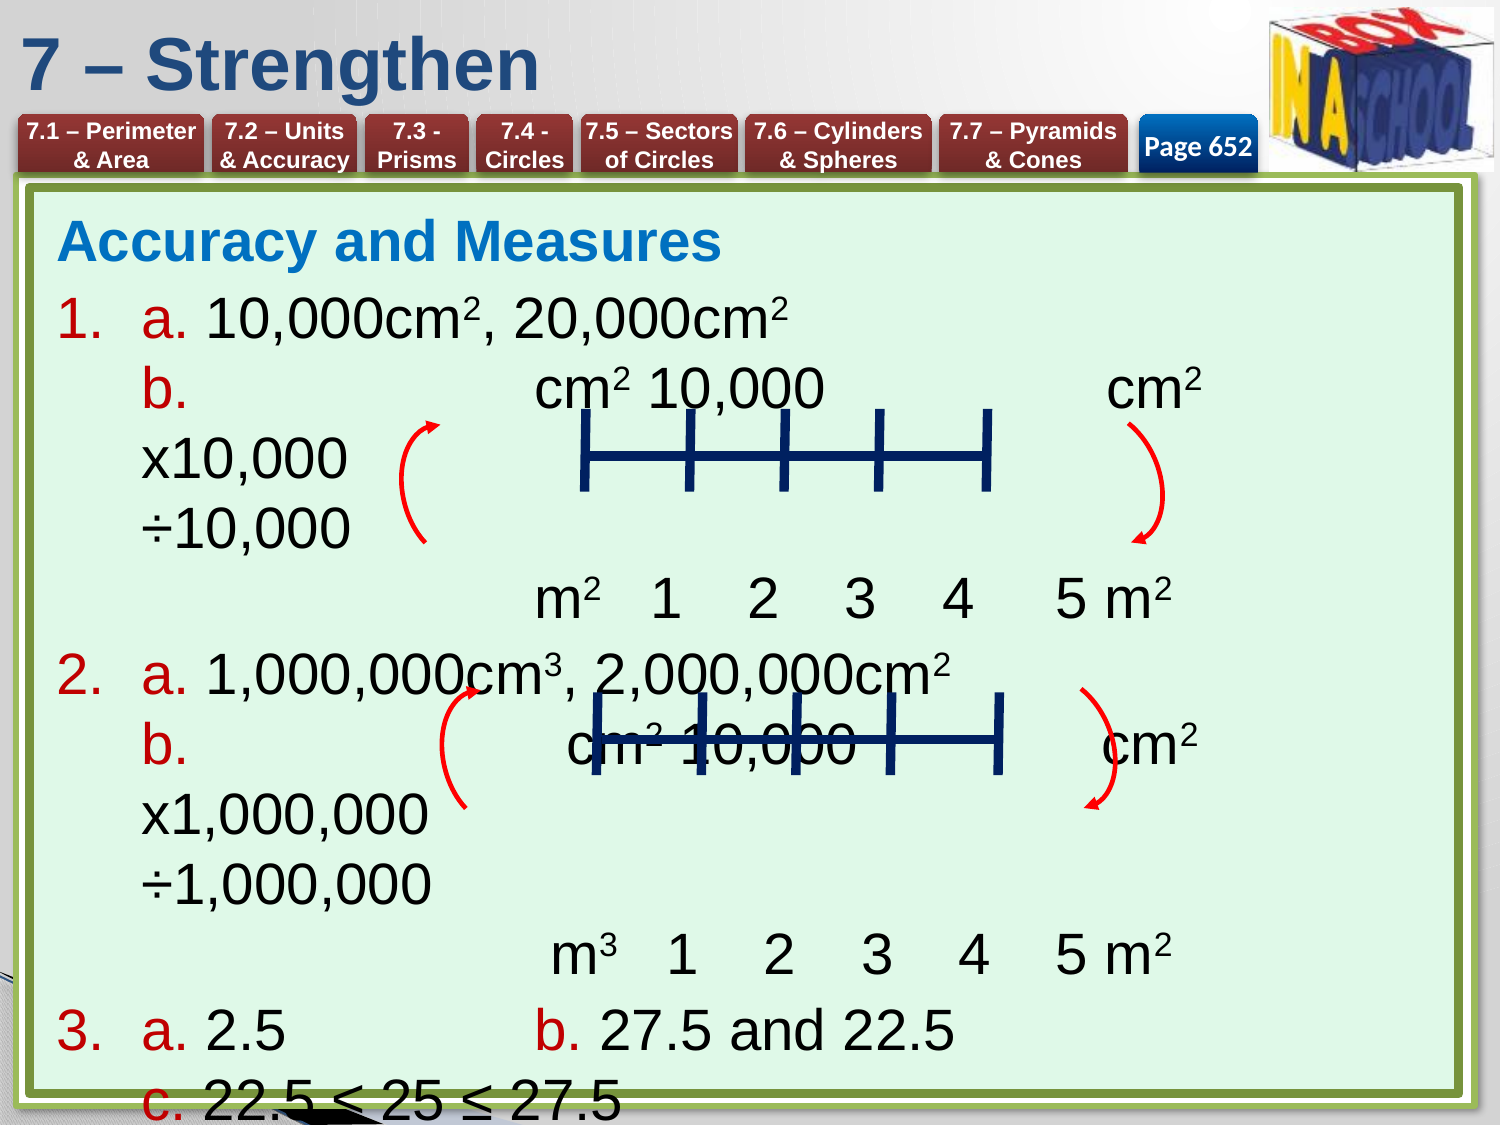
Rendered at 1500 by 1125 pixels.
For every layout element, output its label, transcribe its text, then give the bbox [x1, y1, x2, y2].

picture [1269, 7, 1495, 172]
text_box Accuracy and Measures a. 10,000cm2, 20,000cm2 b. cm2 10,000 cm2 x10,000 ÷10,000 m2 1 2 3 4 5 m2 a. 1,000,000cm3, 2,000,000cm2 b. cm2 10,000 cm2 x1,000,000 ÷1,000,000 m3 1 2 3 4 5 m2 a. 2.5 b. 27.5 and 22.5 c. 22.5 ≤ 25 ≤ 27.5 a. 22.5 ≤ l < 23.5 b. 31.5 ≤ l ≤ 32.5 [41, 196, 1447, 1125]
text_box [400, 420, 449, 544]
text_box Page 652 [1139, 114, 1258, 173]
text_box [1065, 688, 1117, 811]
text_box [441, 686, 489, 809]
title 7 – Strengthen [5, 7, 1270, 114]
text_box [584, 408, 988, 492]
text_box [596, 692, 1000, 776]
text_box [1113, 422, 1164, 545]
